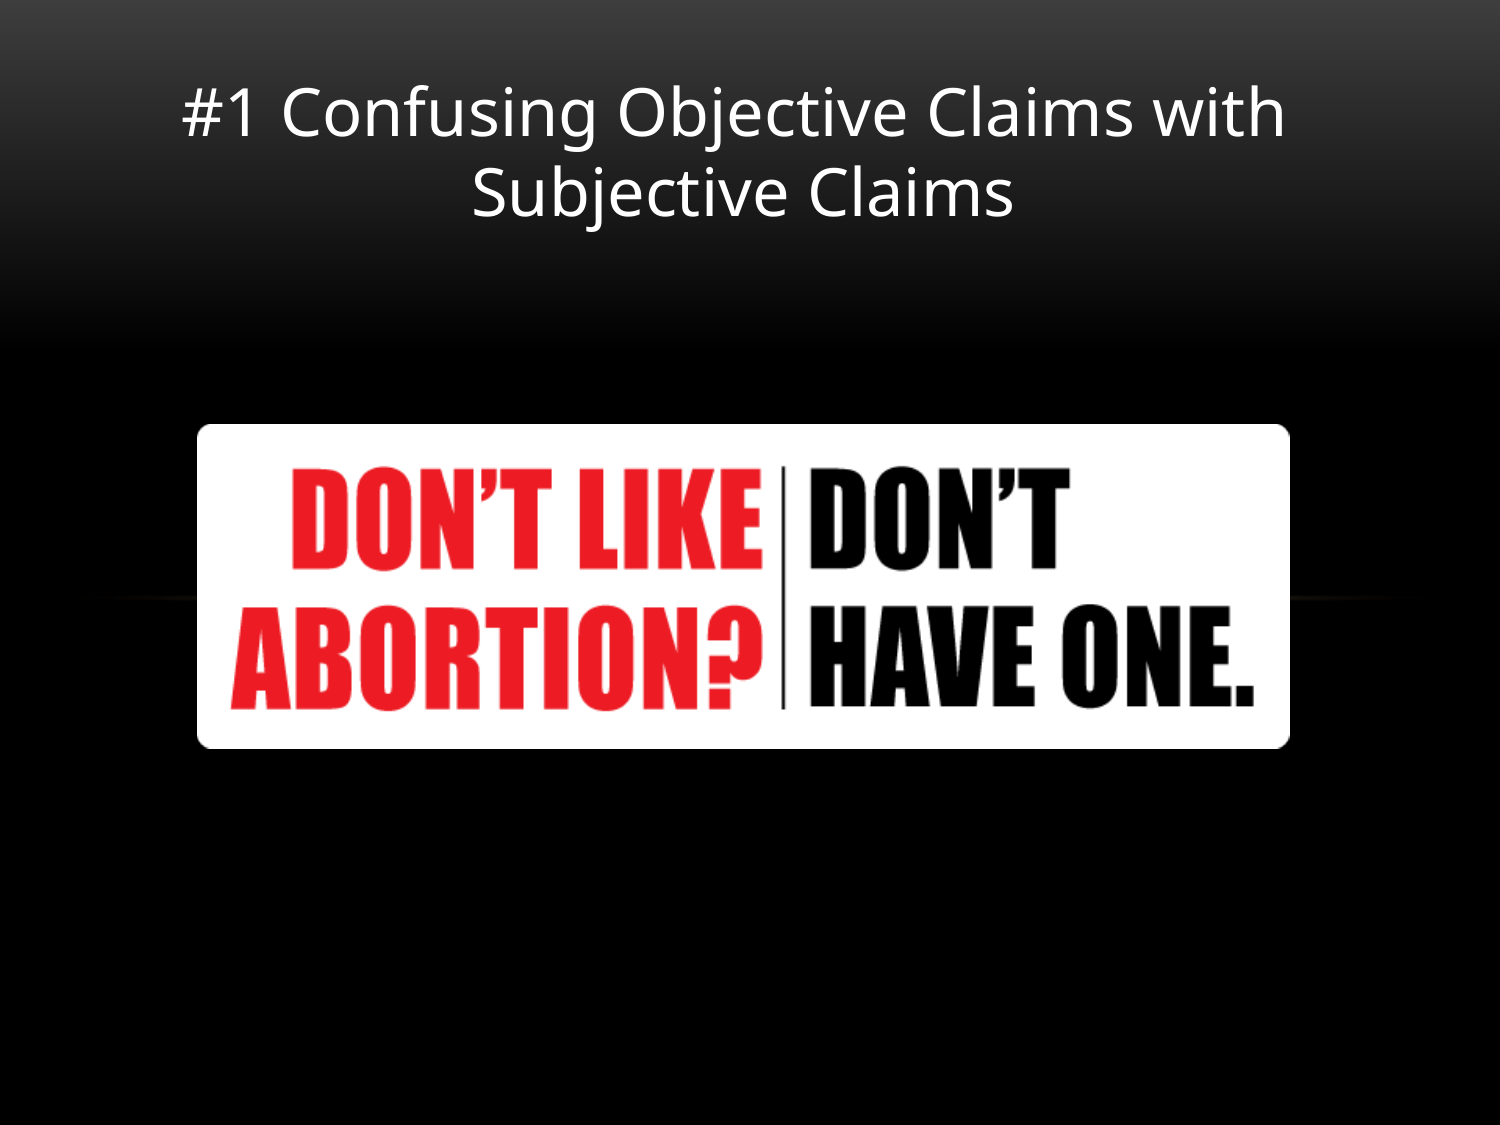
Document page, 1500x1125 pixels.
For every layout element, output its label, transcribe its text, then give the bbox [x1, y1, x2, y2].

picture [0, 0, 1500, 750]
text_box #1 Confusing Objective Claims with Subjective Claims [112, 62, 1375, 238]
